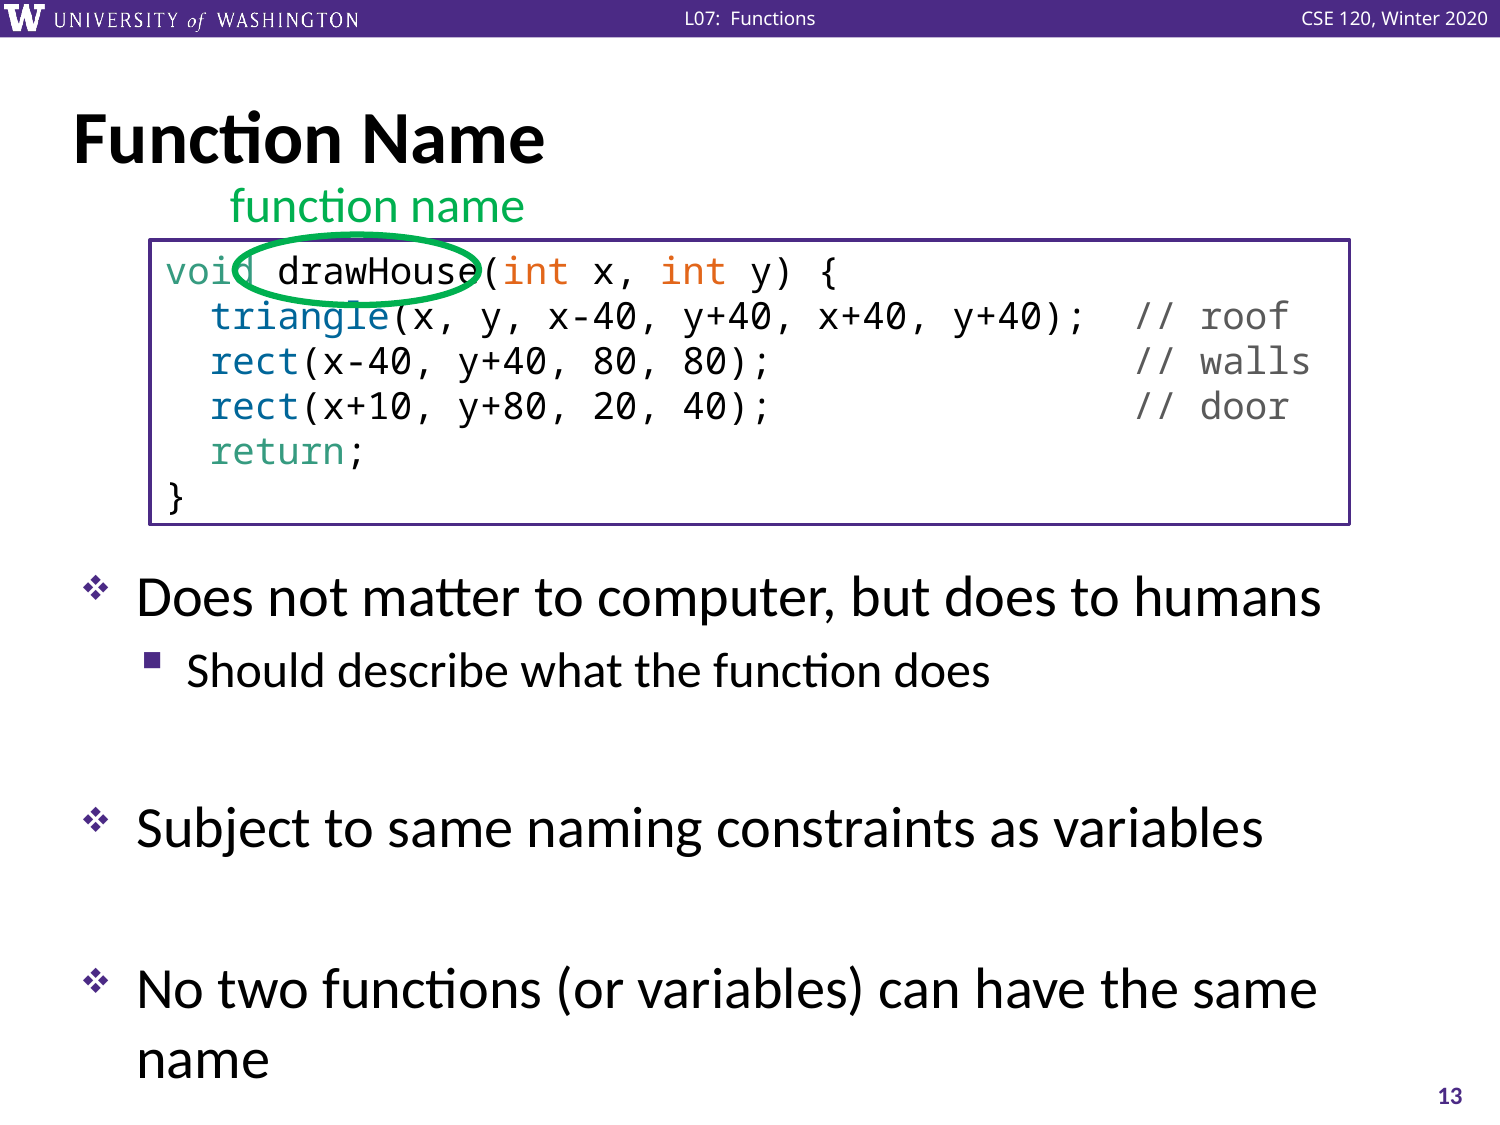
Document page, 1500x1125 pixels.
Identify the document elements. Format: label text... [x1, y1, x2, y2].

title Function Name [58, 71, 1438, 197]
picture [4, 4, 358, 32]
text_box [234, 240, 480, 306]
list Does not matter to computer, but does to humans Should describe what the function does Subject to same naming constraints as variables No two functions (or variables) can have the same name [64, 223, 1438, 1040]
text_box function name [197, 164, 558, 240]
text_box void drawHouse(int x, int y) { triangle(x, y, x-40, y+40, x+40, y+40); // roof rect(x-40, y+40, 80, 80); // walls rect(x+10, y+80, 20, 40); // door return; } [149, 239, 1350, 525]
slide_number 13 [1400, 1065, 1500, 1125]
